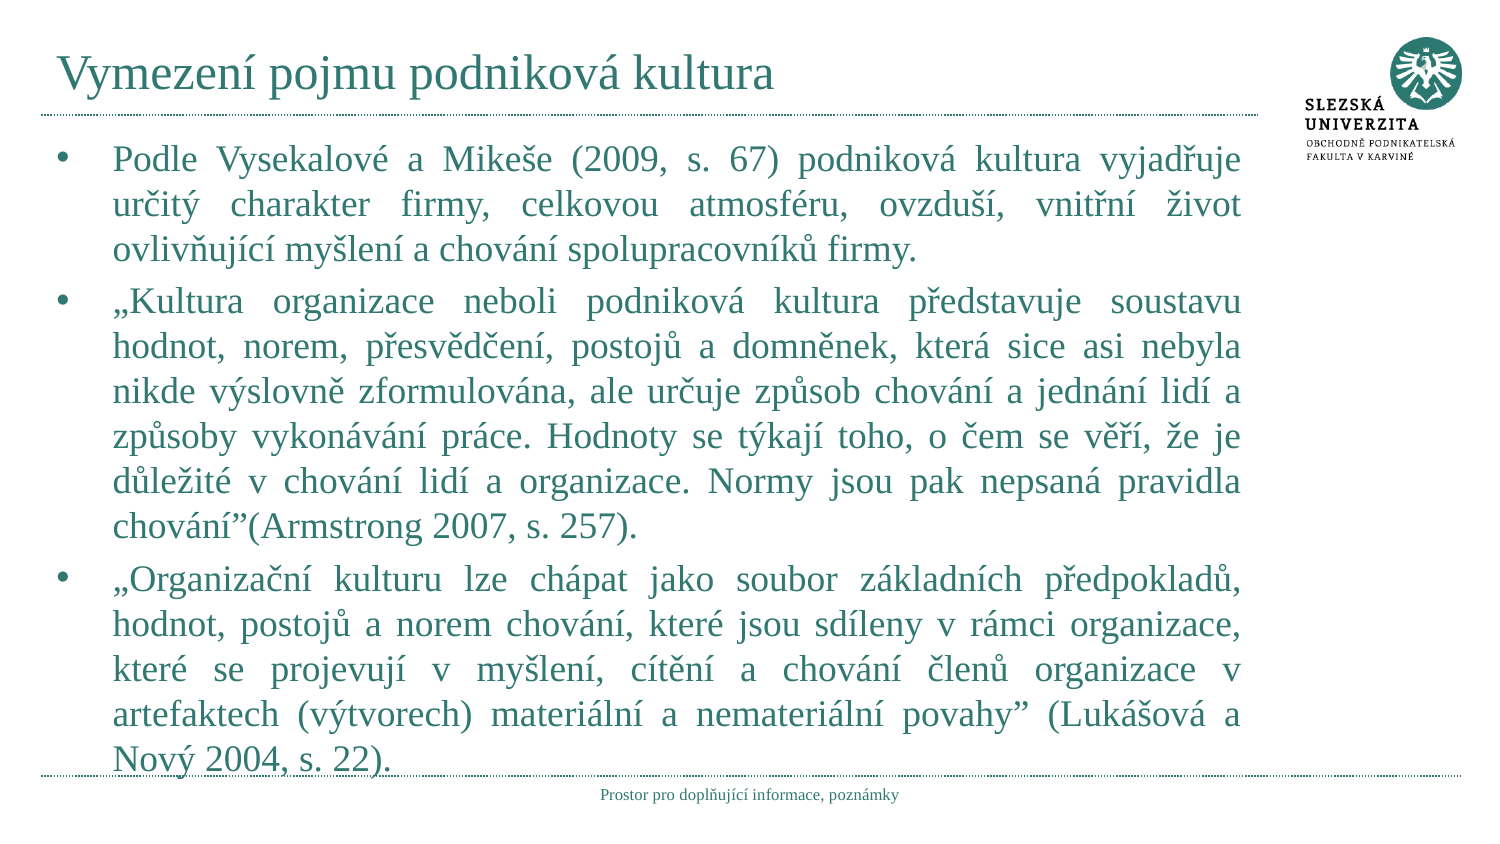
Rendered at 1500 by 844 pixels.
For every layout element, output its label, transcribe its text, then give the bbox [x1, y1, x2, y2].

text_box Podle Vysekalové a Mikeše (2009, s. 67) podniková kultura vyjadřuje určitý charakter firmy, celkovou atmosféru, ovzduší, vnitřní život ovlivňující myšlení a chování spolupracovníků firmy. „Kultura organizace neboli podniková kultura představuje soustavu hodnot, norem, přesvědčení, postojů a domněnek, která sice asi nebyla nikde výslovně zformulována, ale určuje způsob chování a jednání lidí a způsoby vykonávání práce. Hodnoty se týkají toho, o čem se věří, že je důležité v chování lidí a organizace. Normy jsou pak nepsaná pravidla chování”(Armstrong 2007, s. 257). „Organizační kulturu lze chápat jako soubor základních předpokladů, hodnot, postojů a norem chování, které jsou sdíleny v rámci organizace, které se projevují v myšlení, cítění a chování členů organizace v artefaktech (výtvorech) materiální a nemateriální povahy” (Lukášová a Nový 2004, s. 22). [41, 126, 1258, 635]
picture [1305, 37, 1462, 160]
text_box Prostor pro doplňující informace, poznámky [442, 776, 1058, 811]
title Vymezení pojmu podniková kultura [41, 32, 1282, 116]
